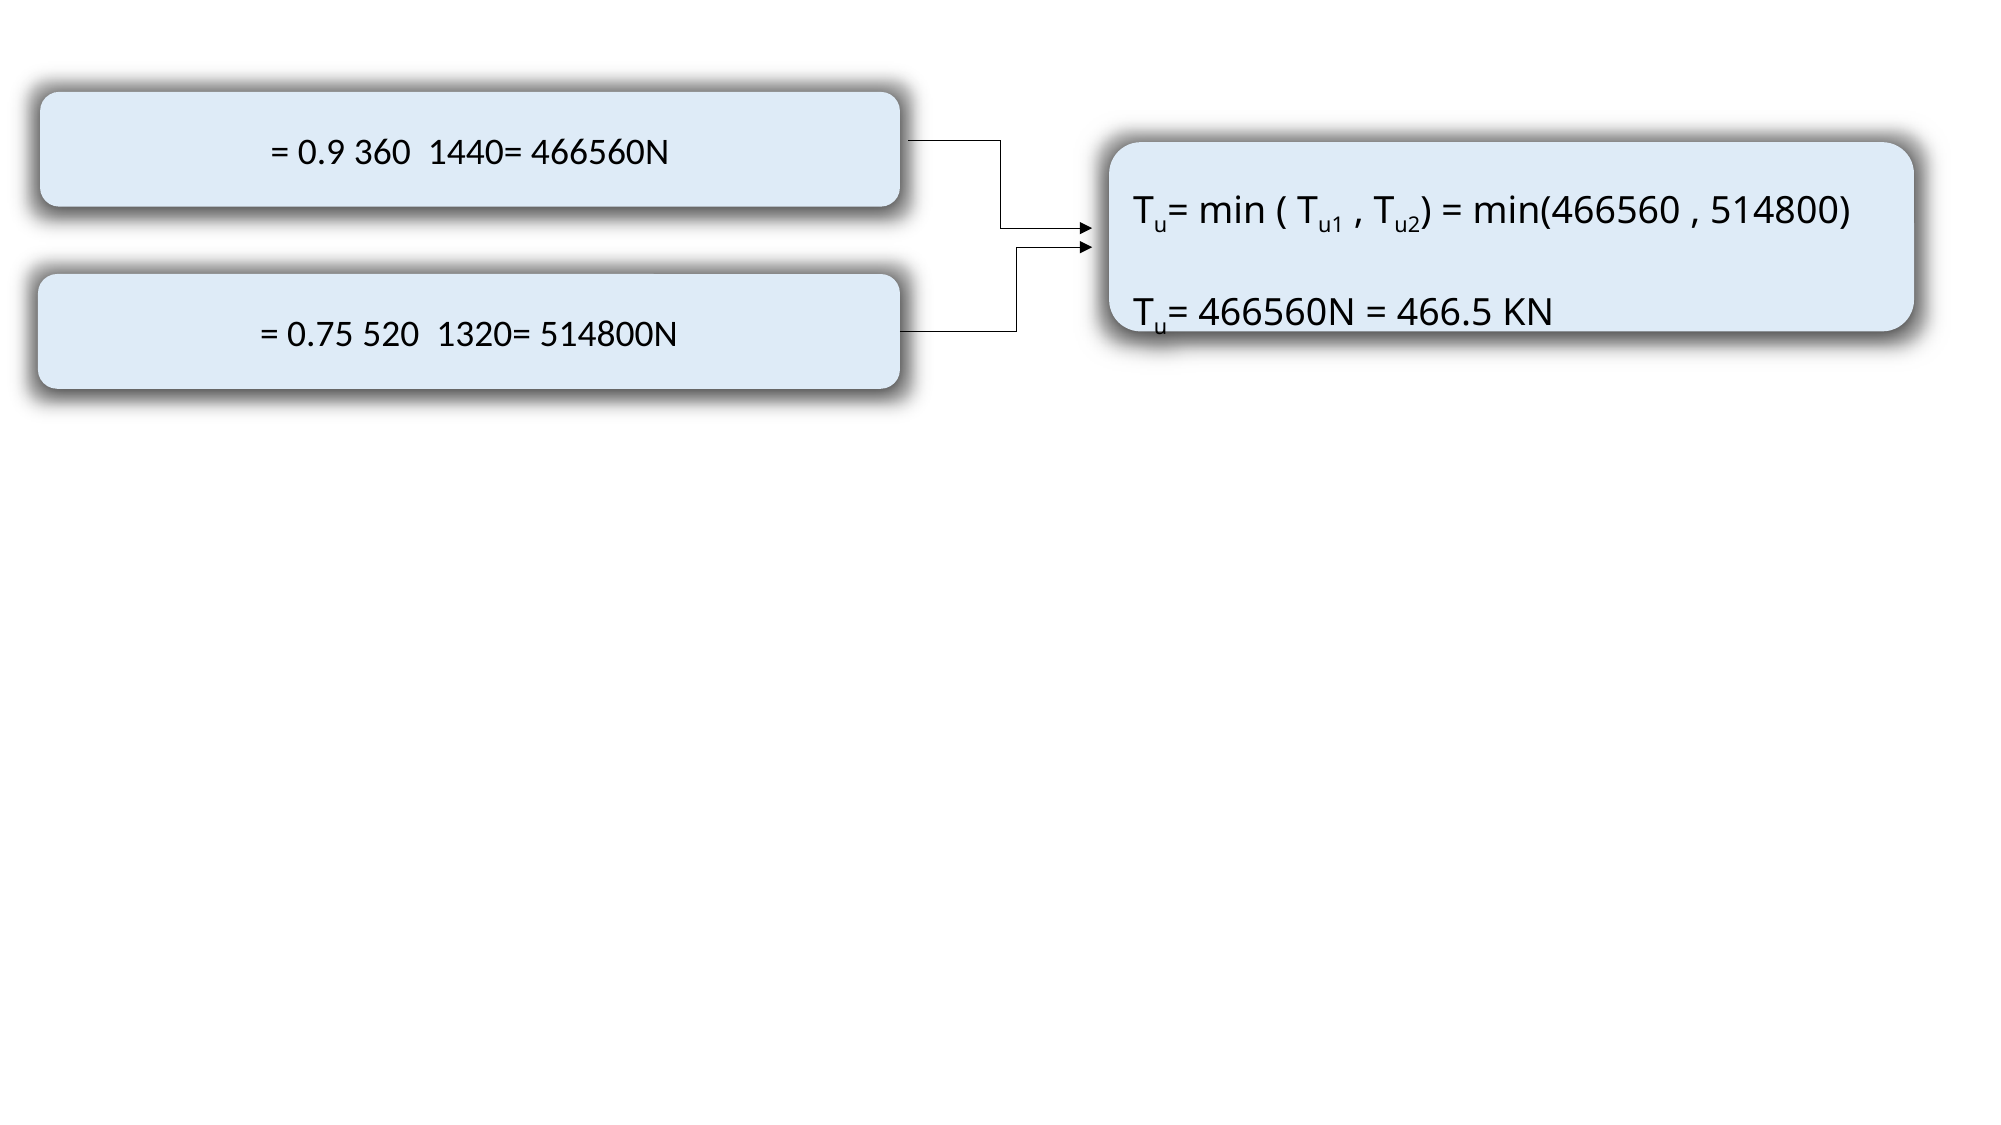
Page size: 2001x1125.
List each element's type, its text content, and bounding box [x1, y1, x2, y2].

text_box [899, 247, 1093, 332]
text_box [908, 140, 1093, 229]
text_box Tu= min ( Tu1 , Tu2) = min(466560 , 514800) Tu= 466560N = 466.5 KN [1108, 141, 1916, 333]
